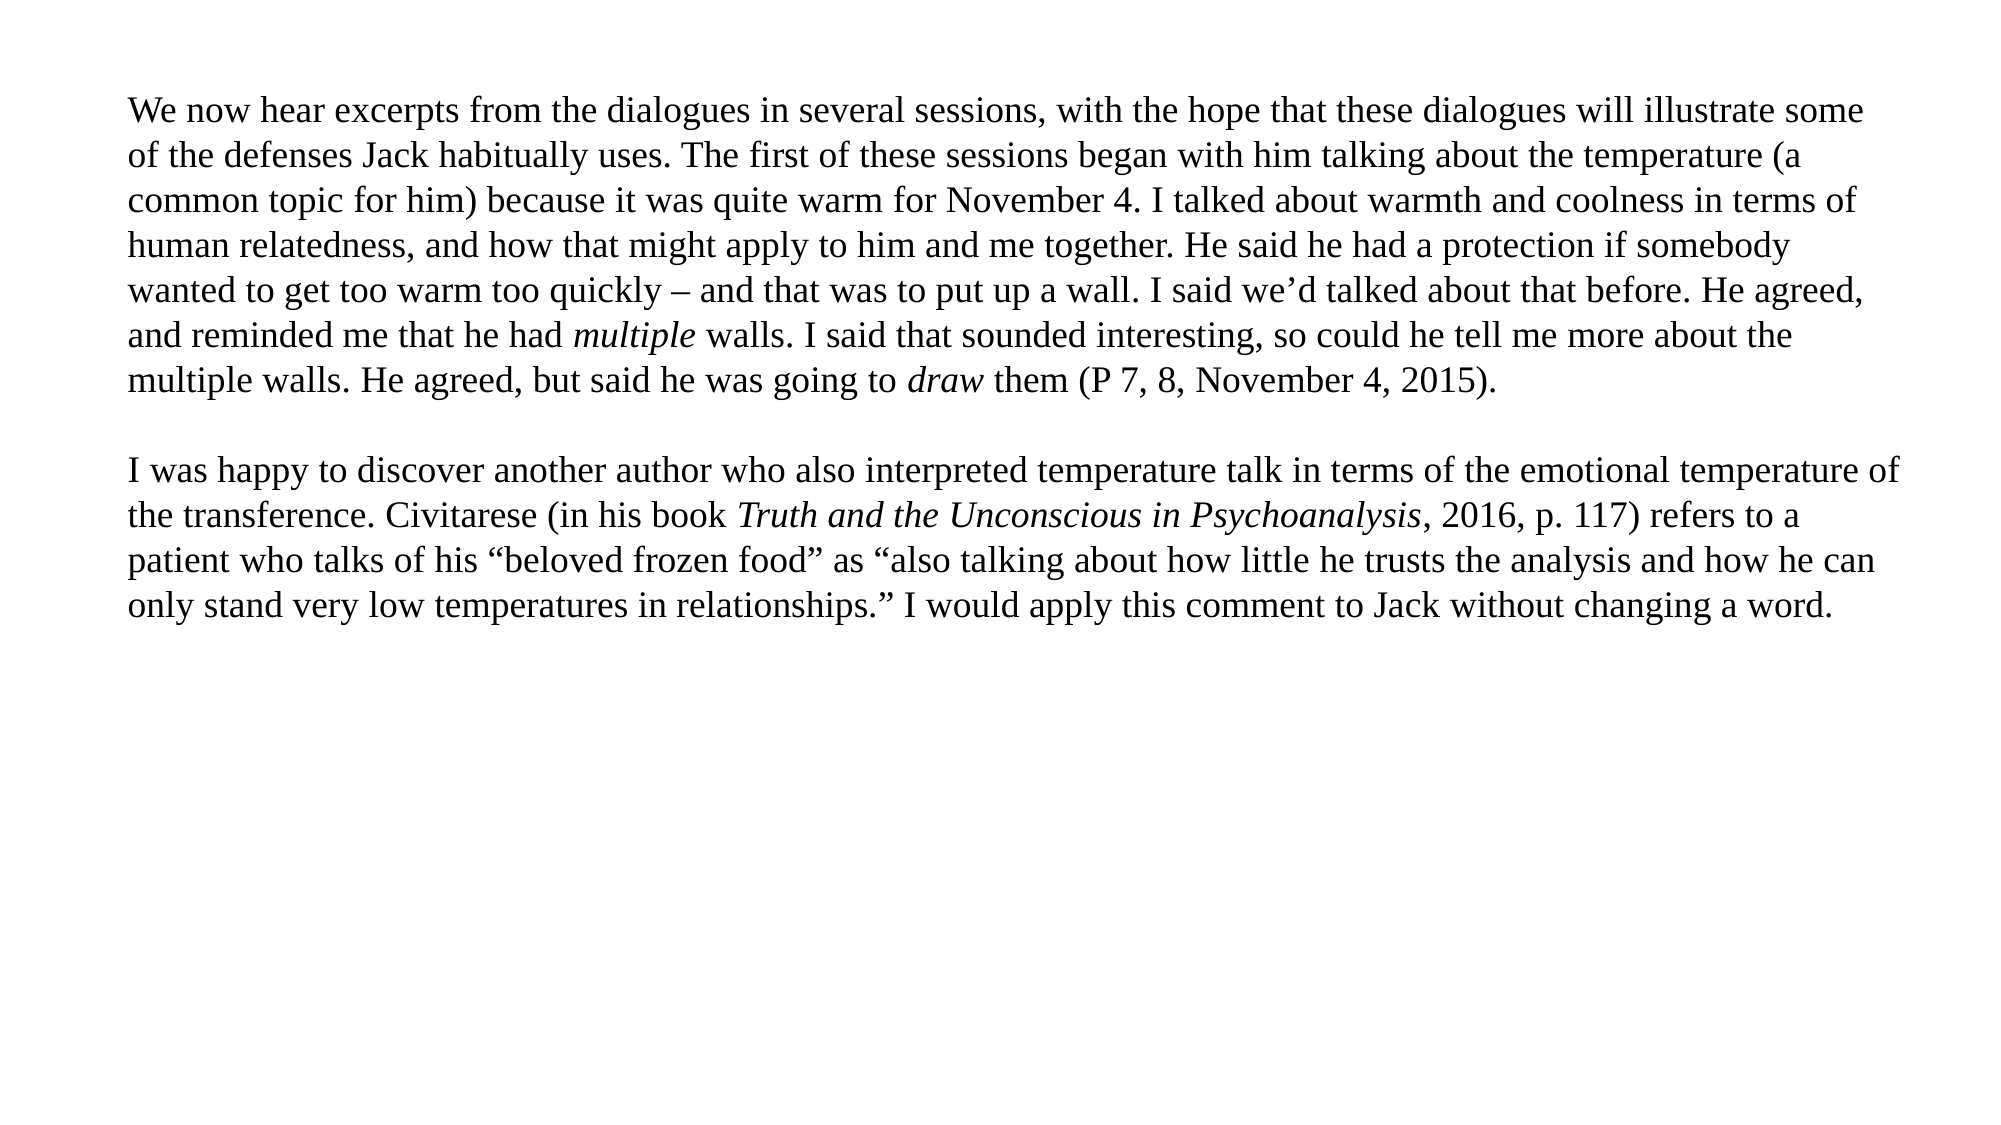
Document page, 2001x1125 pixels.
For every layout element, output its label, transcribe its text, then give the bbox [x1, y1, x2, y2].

text_box We now hear excerpts from the dialogues in several sessions, with the hope that these dialogues will illustrate some of the defenses Jack habitually uses. The first of these sessions began with him talking about the temperature (a common topic for him) because it was quite warm for November 4. I talked about warmth and coolness in terms of human relatedness, and how that might apply to him and me together. He said he had a protection if somebody wanted to get too warm too quickly – and that was to put up a wall. I said we’d talked about that before. He agreed, and reminded me that he had multiple walls. I said that sounded interesting, so could he tell me more about the multiple walls. He agreed, but said he was going to draw them (P 7, 8, November 4, 2015). I was happy to discover another author who also interpreted temperature talk in terms of the emotional temperature of the transference. Civitarese (in his book Truth and the Unconscious in Psychoanalysis, 2016, p. 117) refers to a patient who talks of his “beloved frozen food” as “also talking about how little he trusts the analysis and how he can only stand very low temperatures in relationships.” I would apply this comment to Jack without changing a word. [112, 77, 1919, 633]
